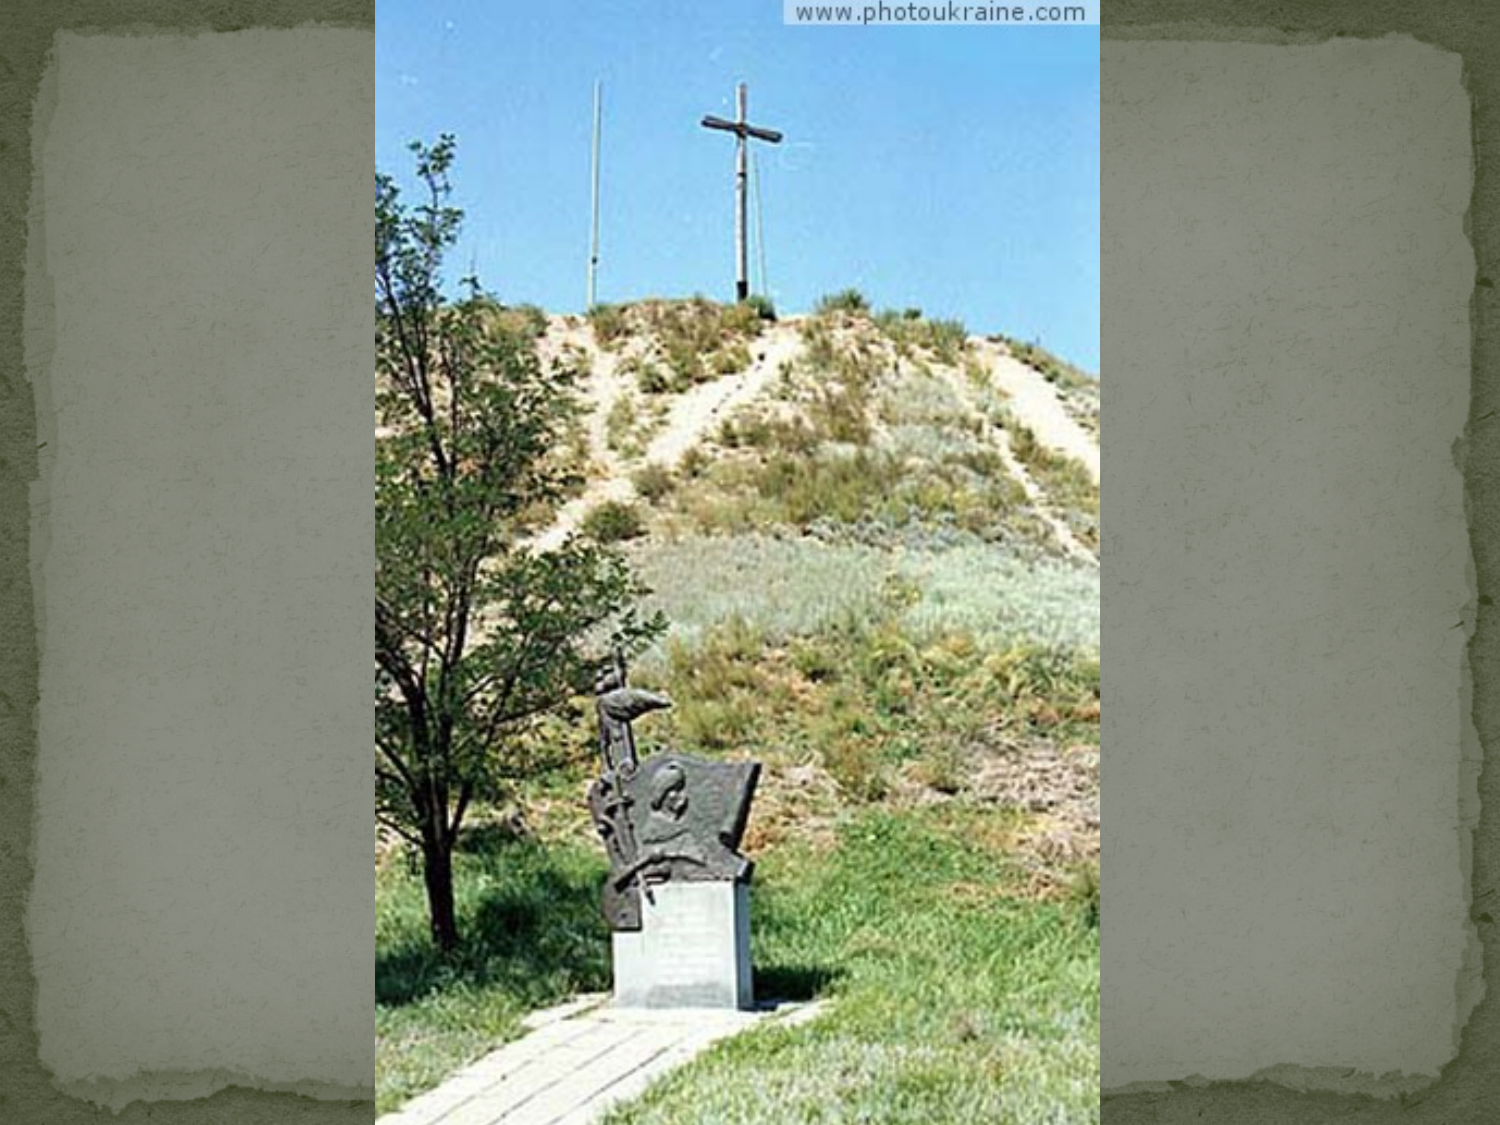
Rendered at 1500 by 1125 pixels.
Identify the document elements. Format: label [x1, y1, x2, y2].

list [377, 2, 1098, 1125]
